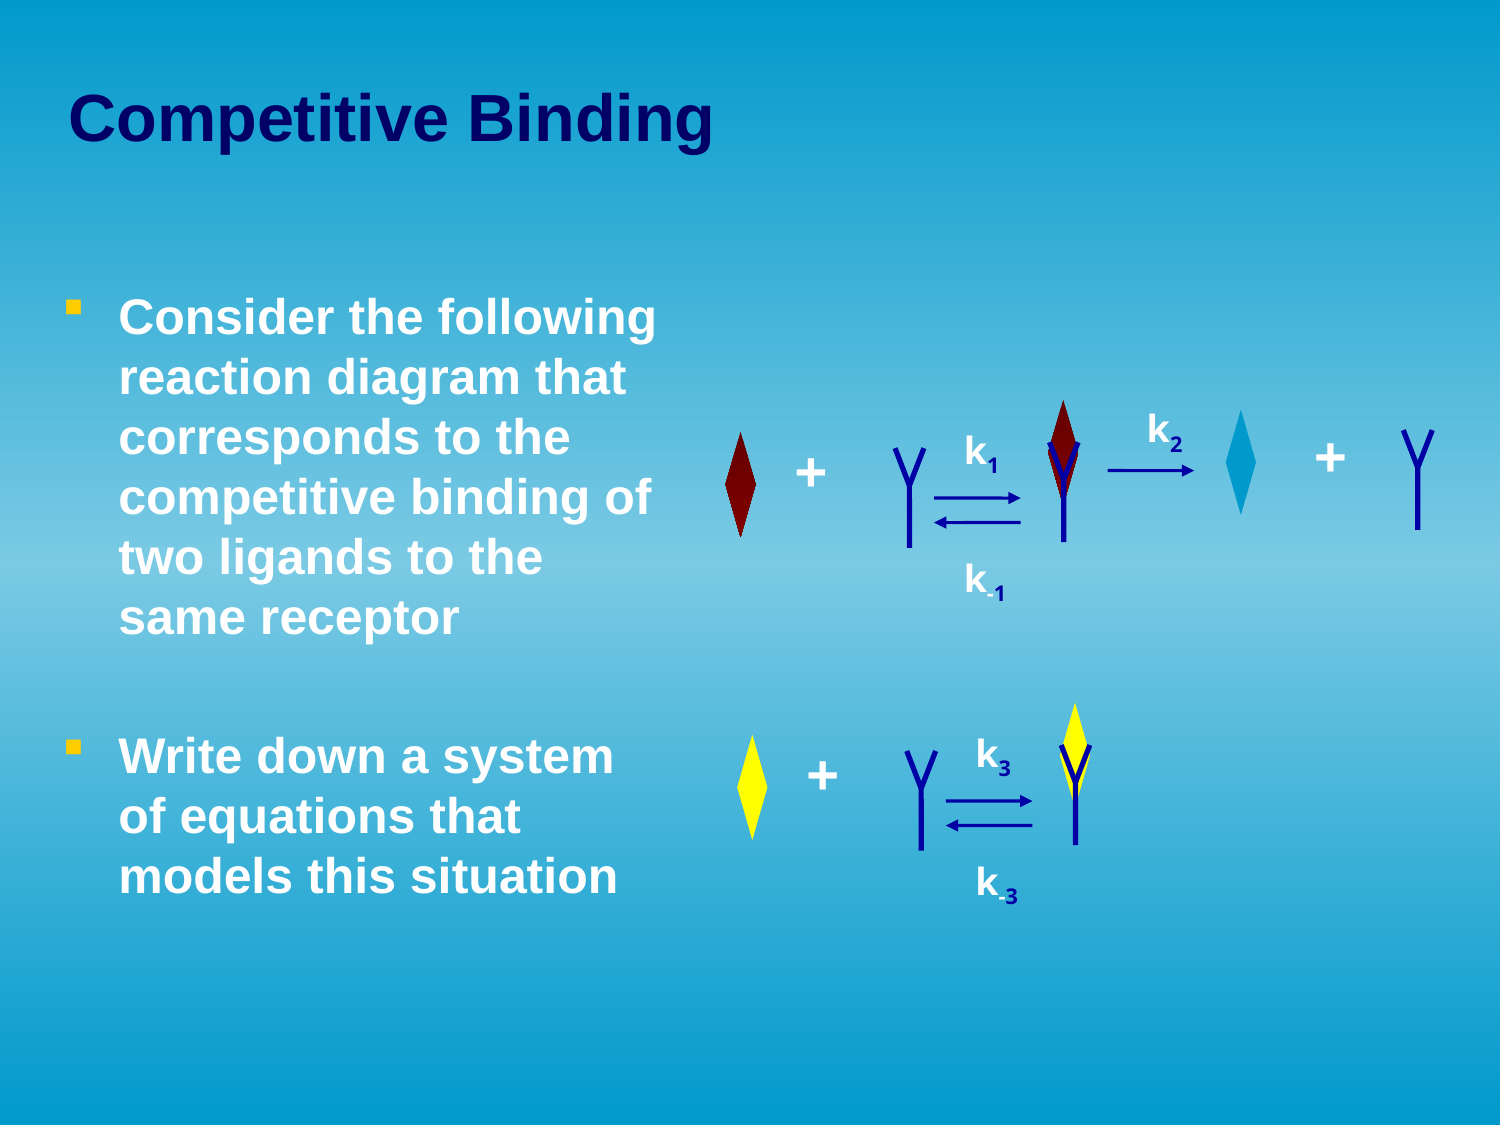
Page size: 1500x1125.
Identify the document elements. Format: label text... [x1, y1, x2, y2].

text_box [1403, 429, 1433, 531]
title Competitive Binding [52, 20, 1408, 209]
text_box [725, 397, 1370, 911]
list Consider the following reaction diagram that corresponds to the competitive binding of two ligands to the same receptor Write down a system of equations that models this situation [46, 276, 692, 952]
